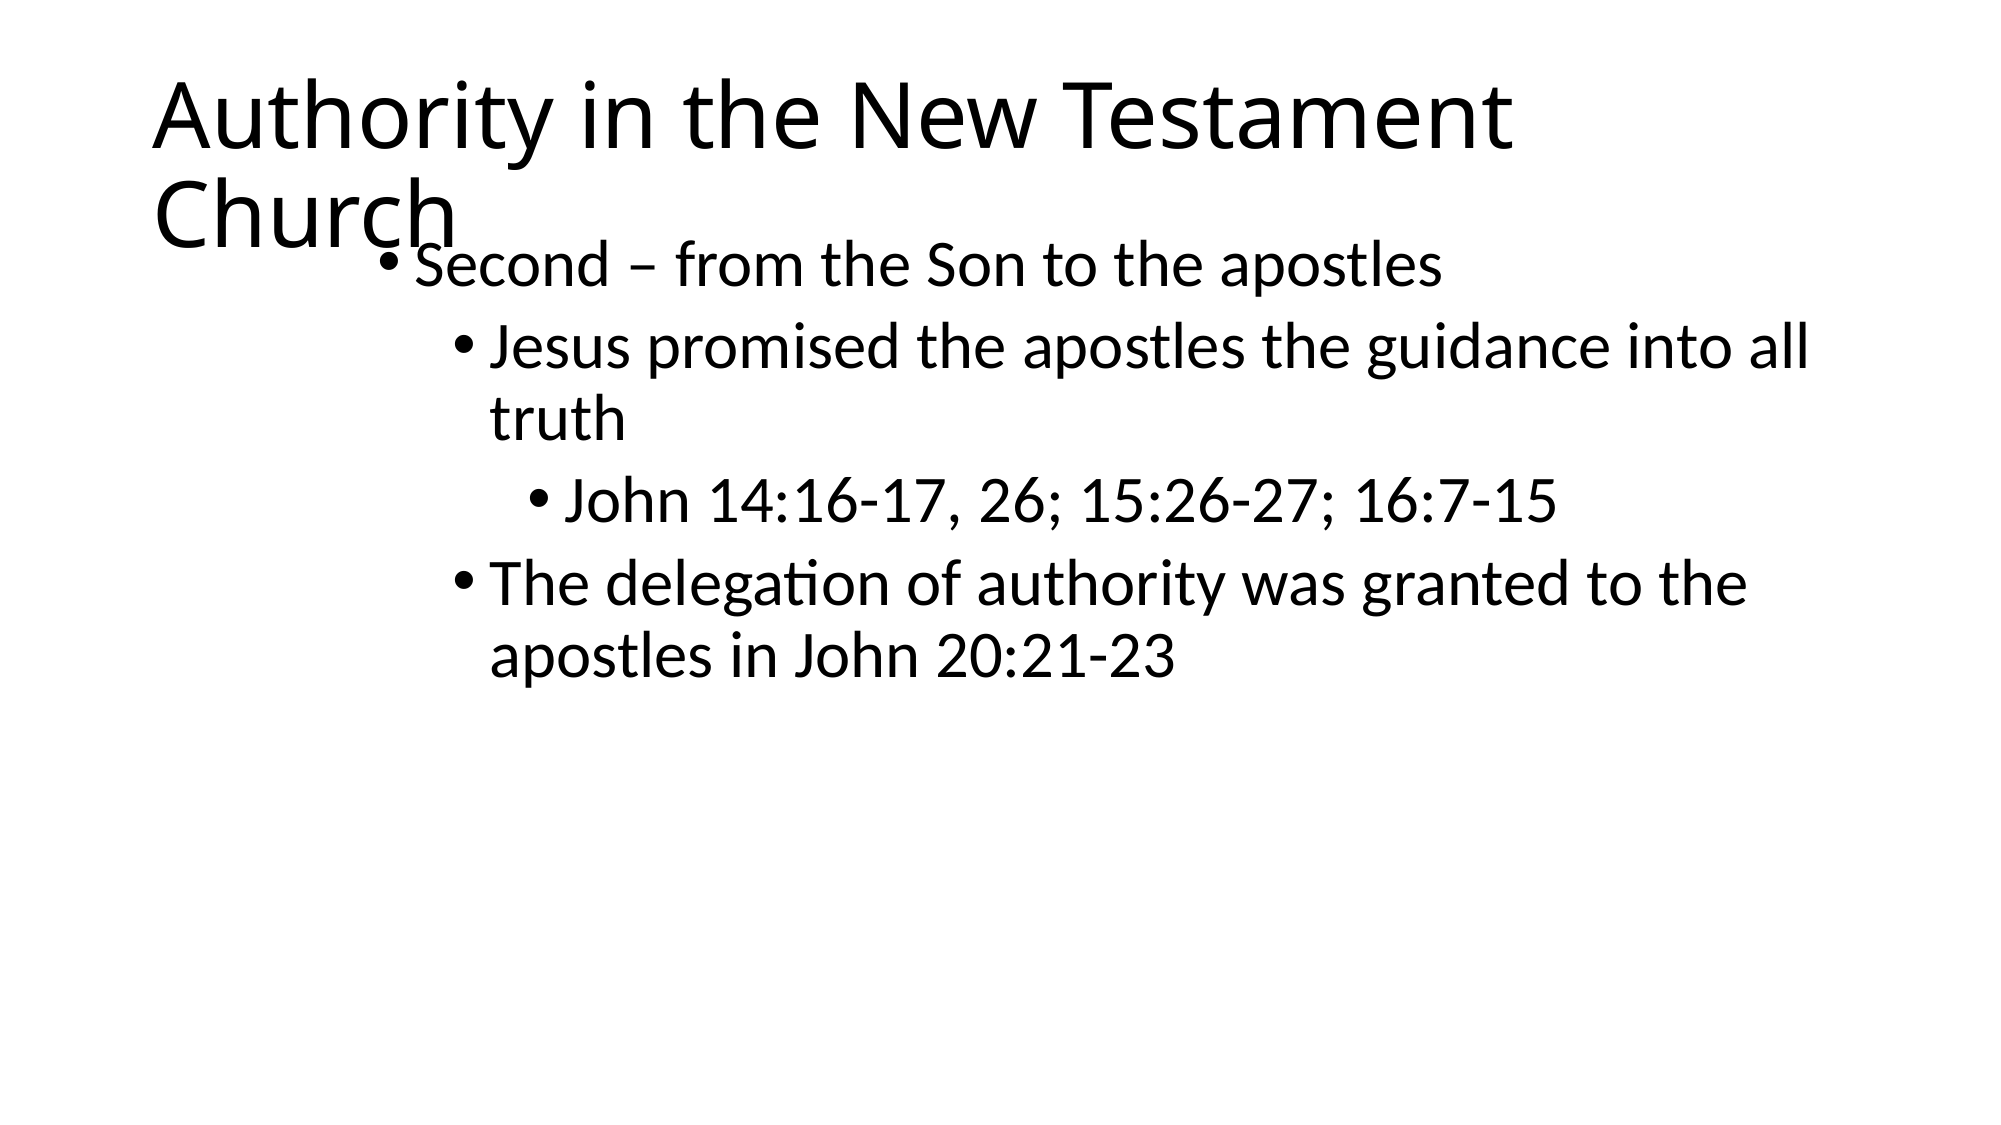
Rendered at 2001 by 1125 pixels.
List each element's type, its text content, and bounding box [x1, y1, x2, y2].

list Second – from the Son to the apostles Jesus promised the apostles the guidance into all truth John 14:16-17, 26; 15:26-27; 16:7-15 The delegation of authority was granted to the apostles in John 20:21-23 [137, 221, 1863, 1066]
title Authority in the New Testament Church [137, 59, 1863, 221]
